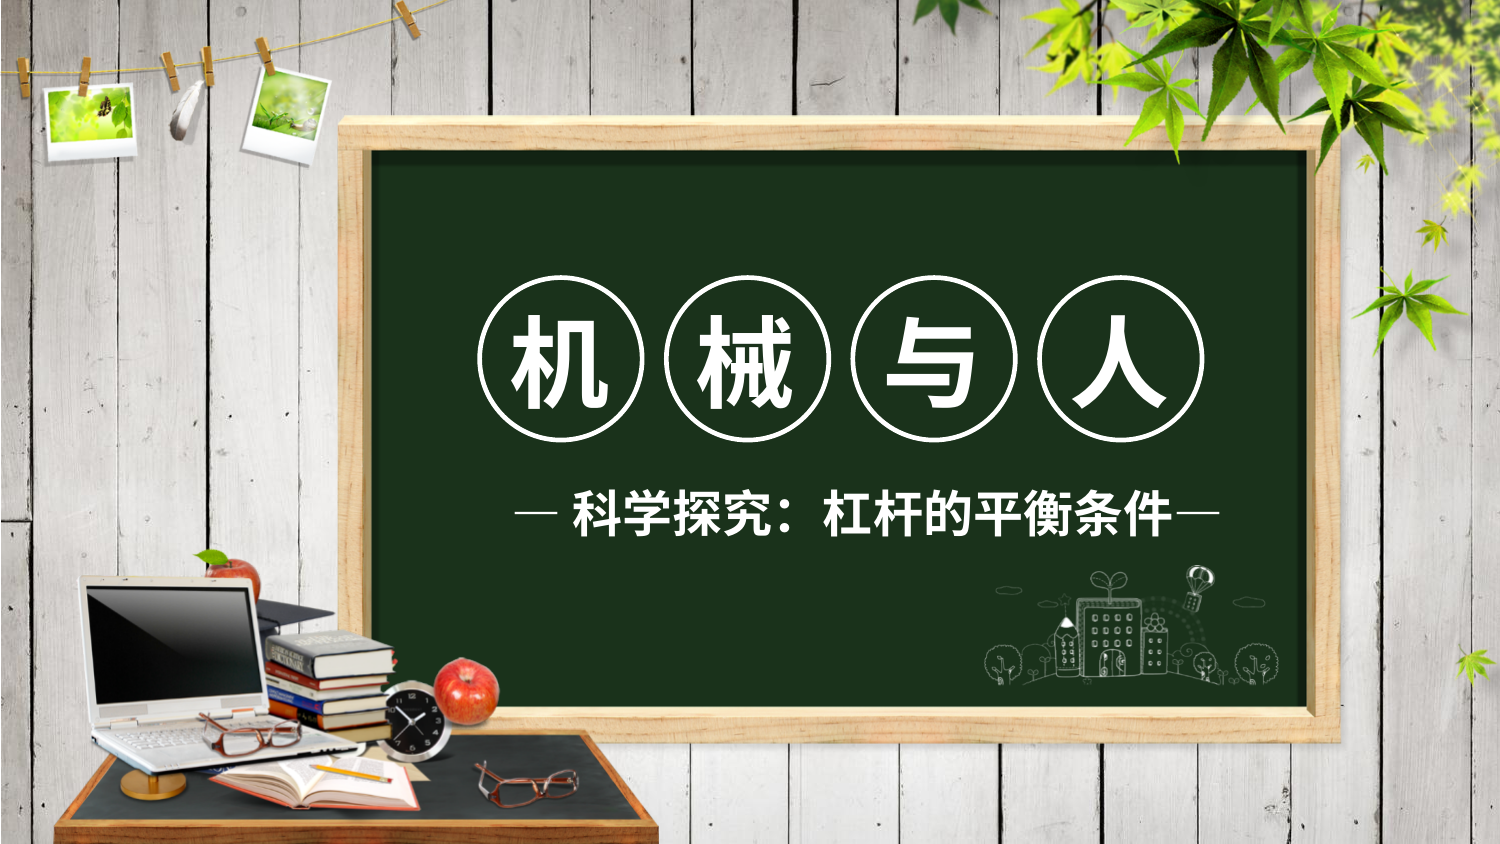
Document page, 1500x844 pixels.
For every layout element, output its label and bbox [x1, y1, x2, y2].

picture [0, 0, 1500, 844]
text_box [1039, 277, 1203, 441]
text_box [666, 277, 829, 441]
text_box [479, 277, 643, 441]
text_box [852, 277, 1016, 441]
